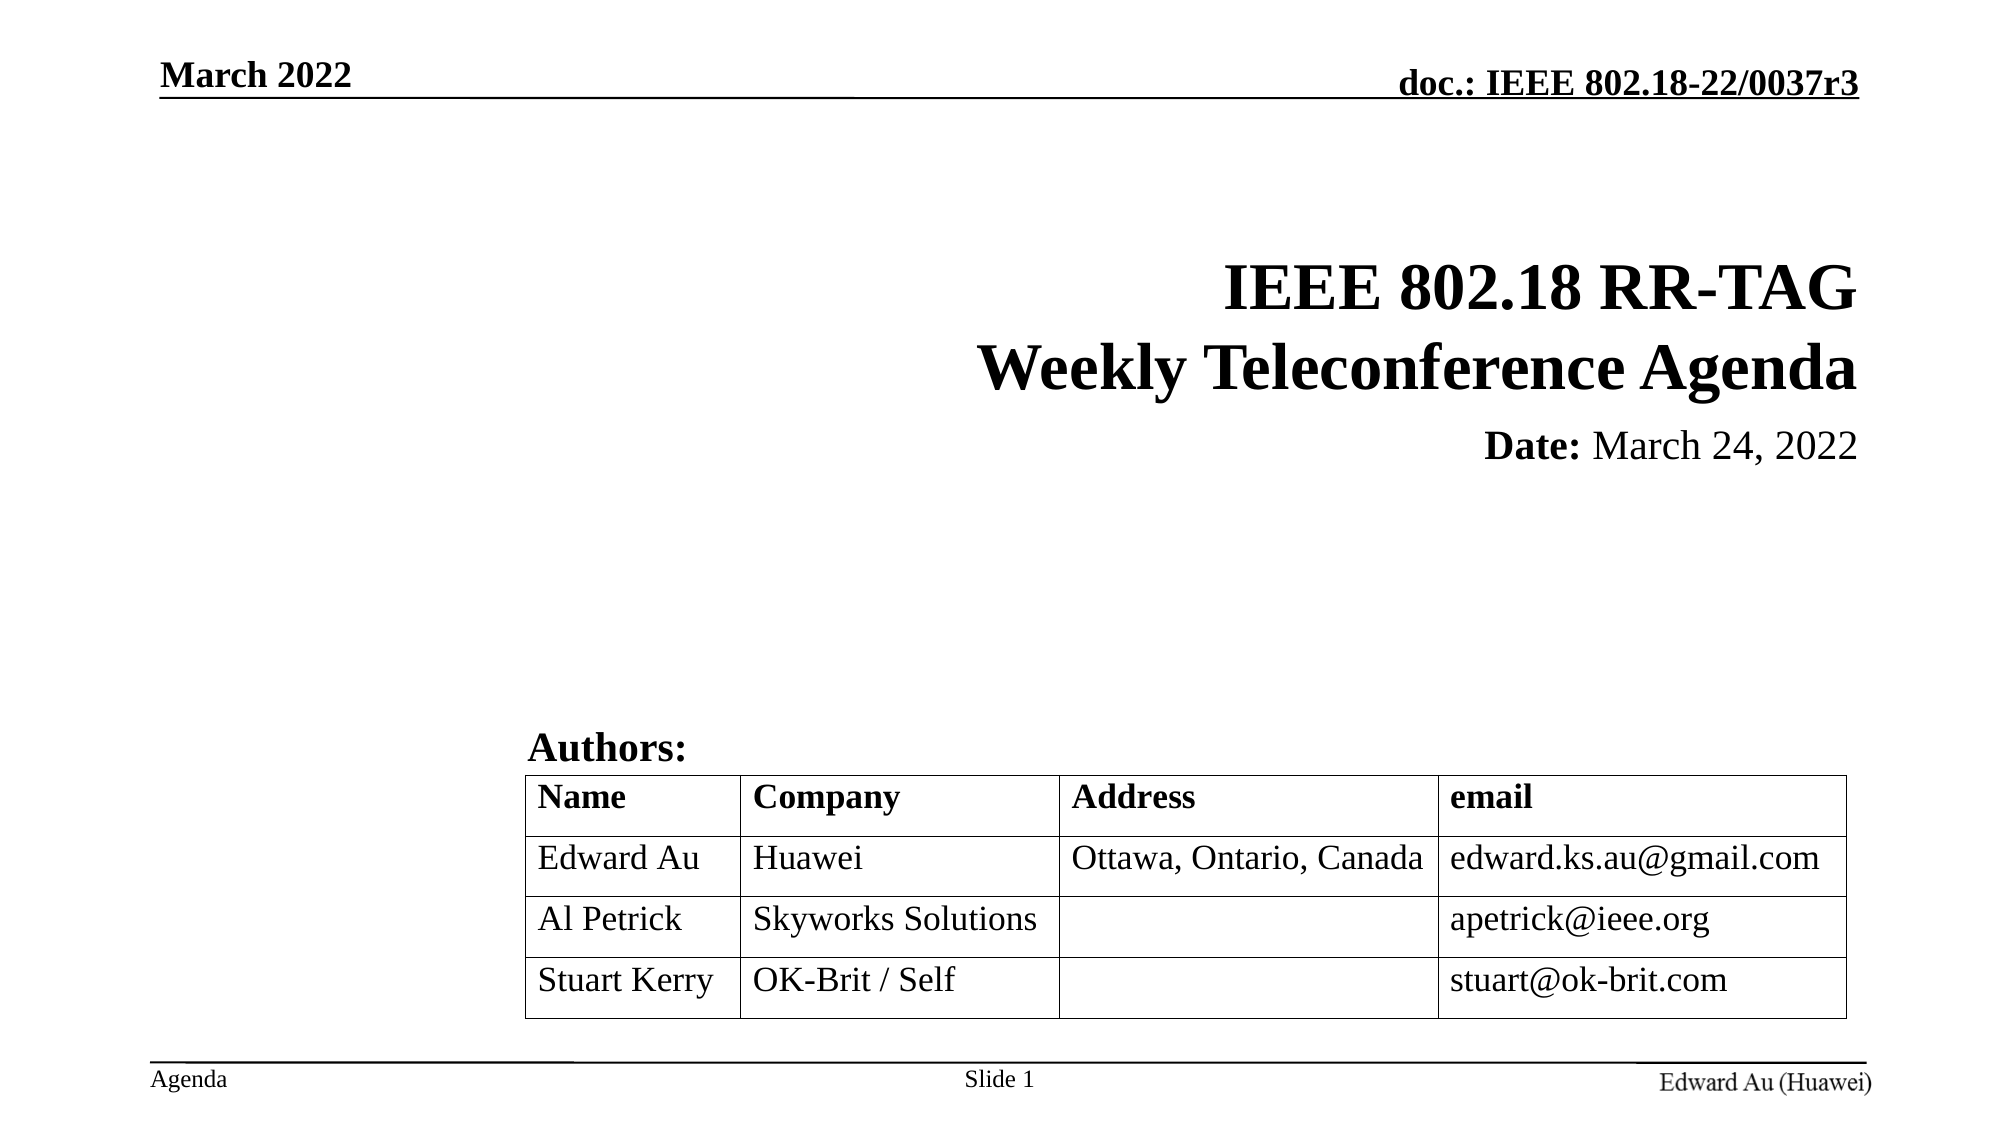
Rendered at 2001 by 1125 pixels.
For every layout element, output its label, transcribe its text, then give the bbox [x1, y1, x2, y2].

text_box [509, 774, 1949, 1125]
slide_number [160, 49, 539, 95]
picture [1174, 1058, 1887, 1113]
text_box Authors: [512, 712, 750, 773]
list Date: March 24, 2022 [598, 410, 1875, 538]
title IEEE 802.18 RR-TAG Weekly Teleconference Agenda [598, 235, 1875, 410]
